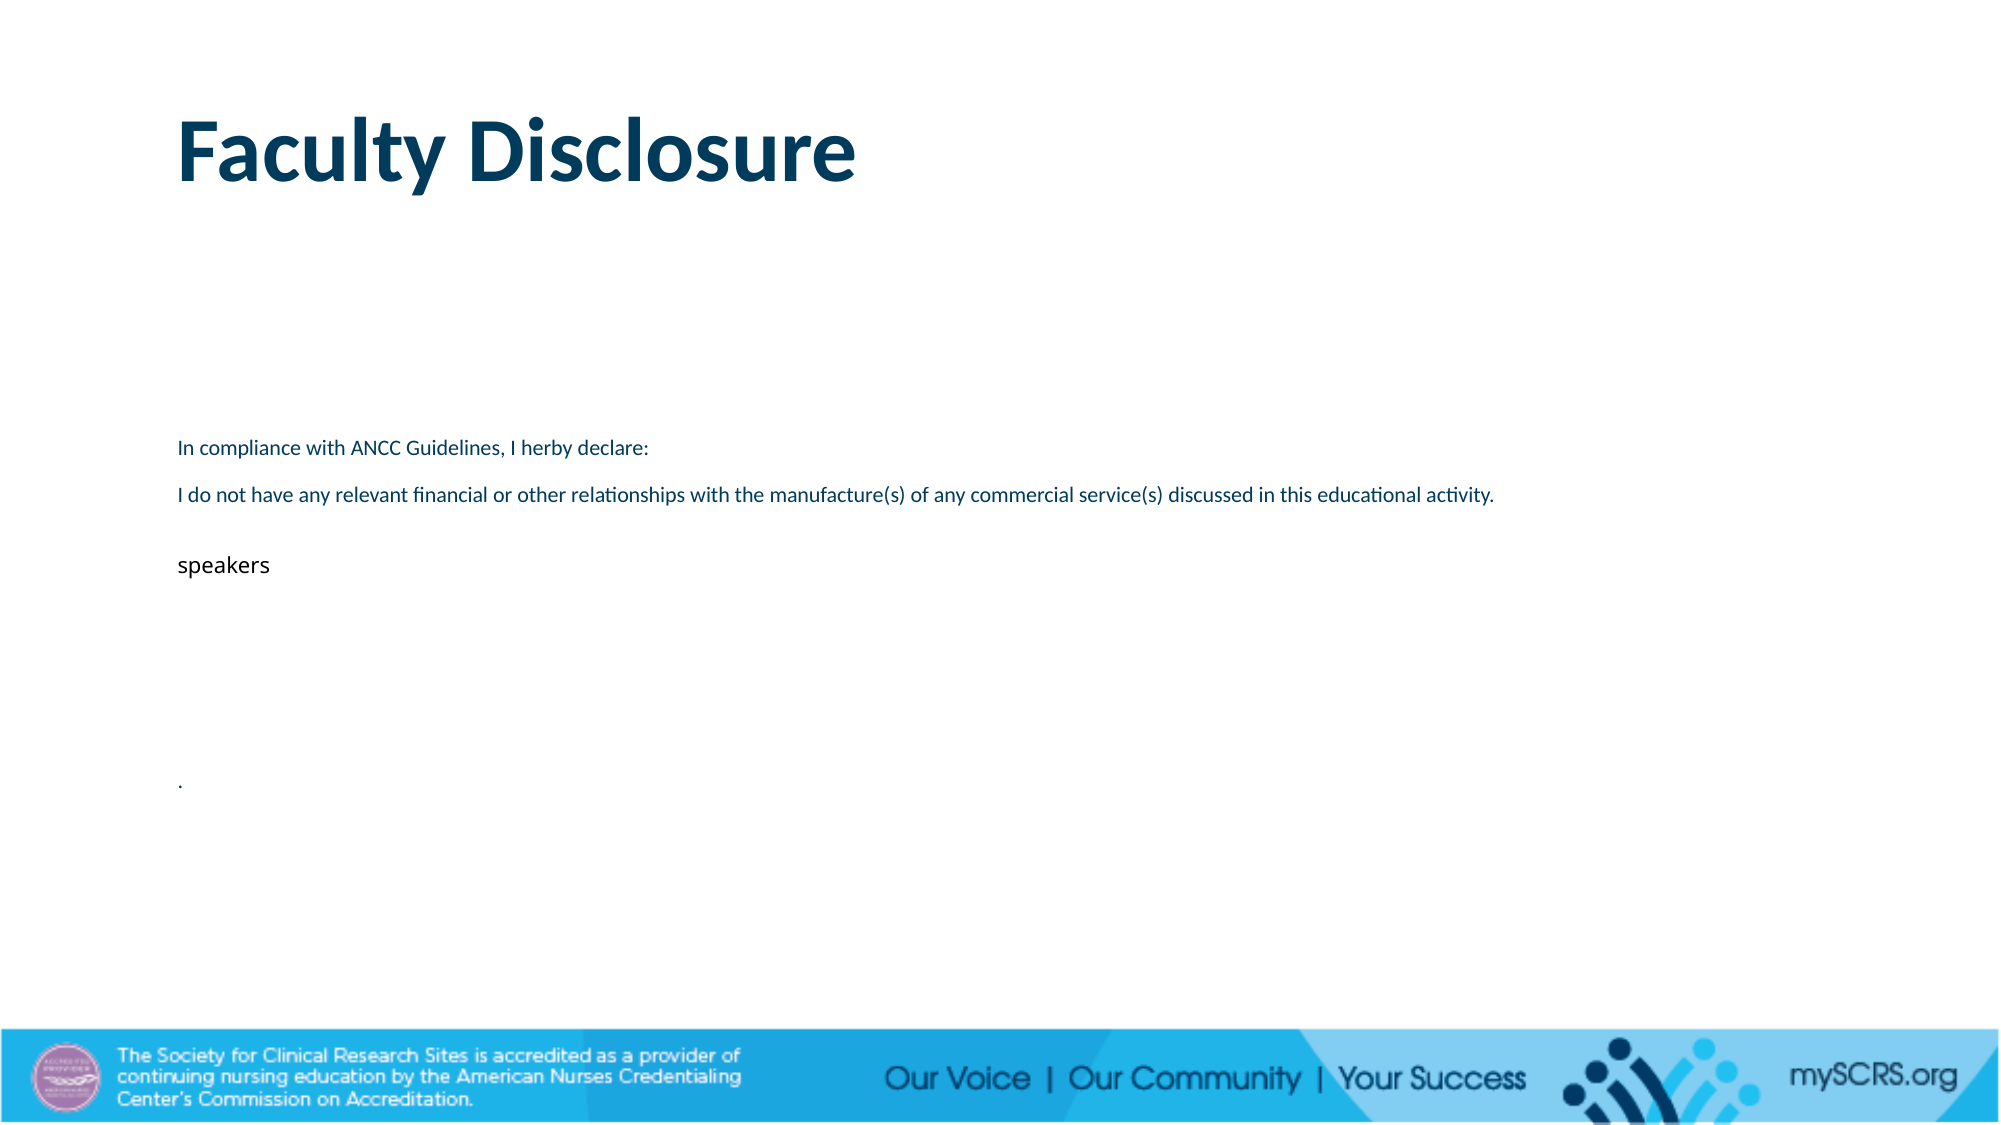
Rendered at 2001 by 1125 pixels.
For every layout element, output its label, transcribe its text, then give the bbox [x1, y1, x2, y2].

title In compliance with ANCC Guidelines, I herby declare: I do not have any relevant financial or other relationships with the manufacture(s) of any commercial service(s) discussed in this educational activity. speakers . [162, 426, 1888, 948]
text_box Faculty Disclosure [162, 84, 1888, 220]
picture [0, 0, 2001, 1125]
